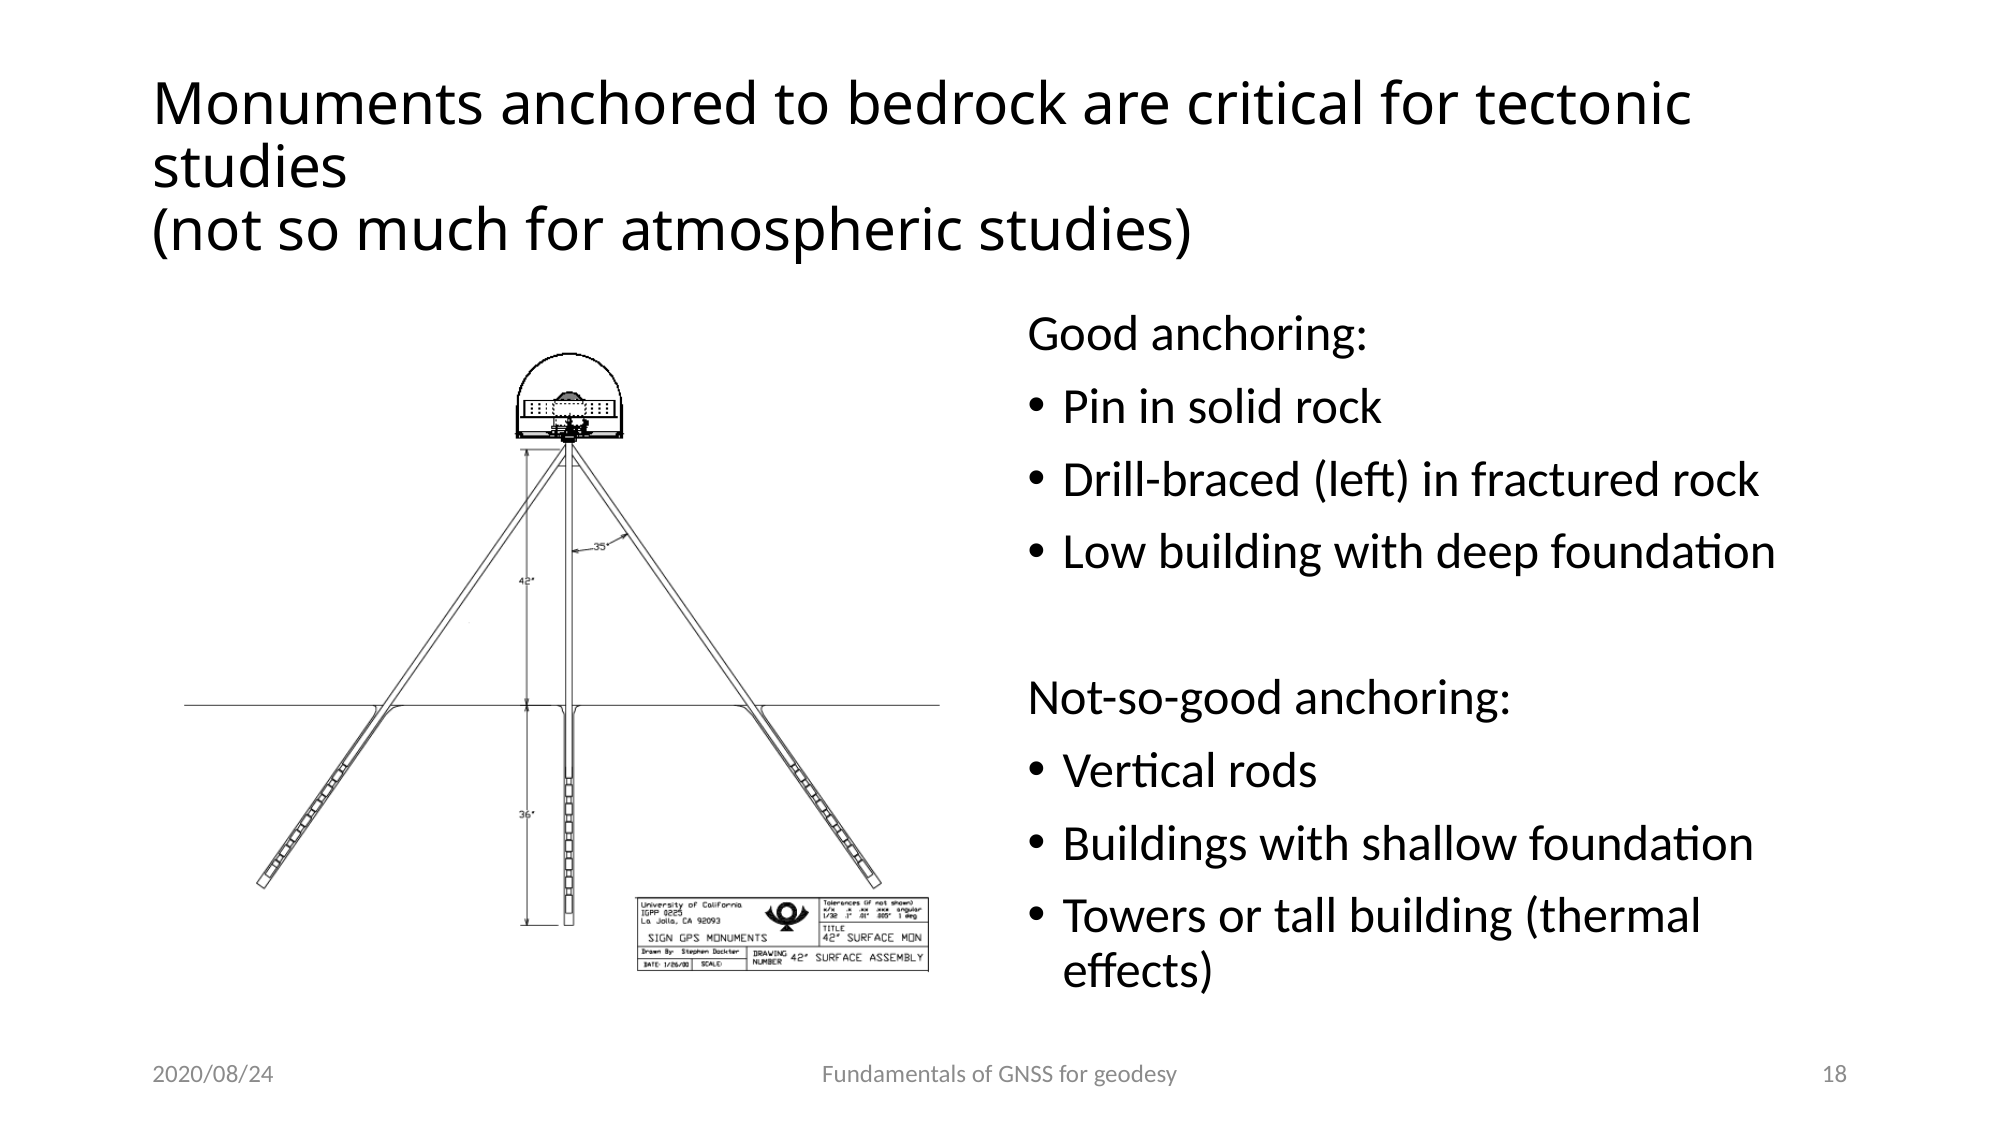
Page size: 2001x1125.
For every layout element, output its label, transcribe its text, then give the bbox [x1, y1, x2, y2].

slide_number 17 [1412, 1042, 1863, 1103]
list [137, 327, 988, 985]
footer Fundamentals of GNSS for geodesy [662, 1042, 1338, 1103]
title Monuments anchored to bedrock are critical for tectonic studies (not so much for atmospheric studies) [137, 59, 1863, 278]
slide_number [137, 1042, 588, 1103]
list Good anchoring: Pin in solid rock Drill-braced (left) in fractured rock Low building with deep foundation Not-so-good anchoring: Vertical rods Buildings with shallow foundation Towers or tall building (thermal effects) [1012, 299, 1863, 1014]
